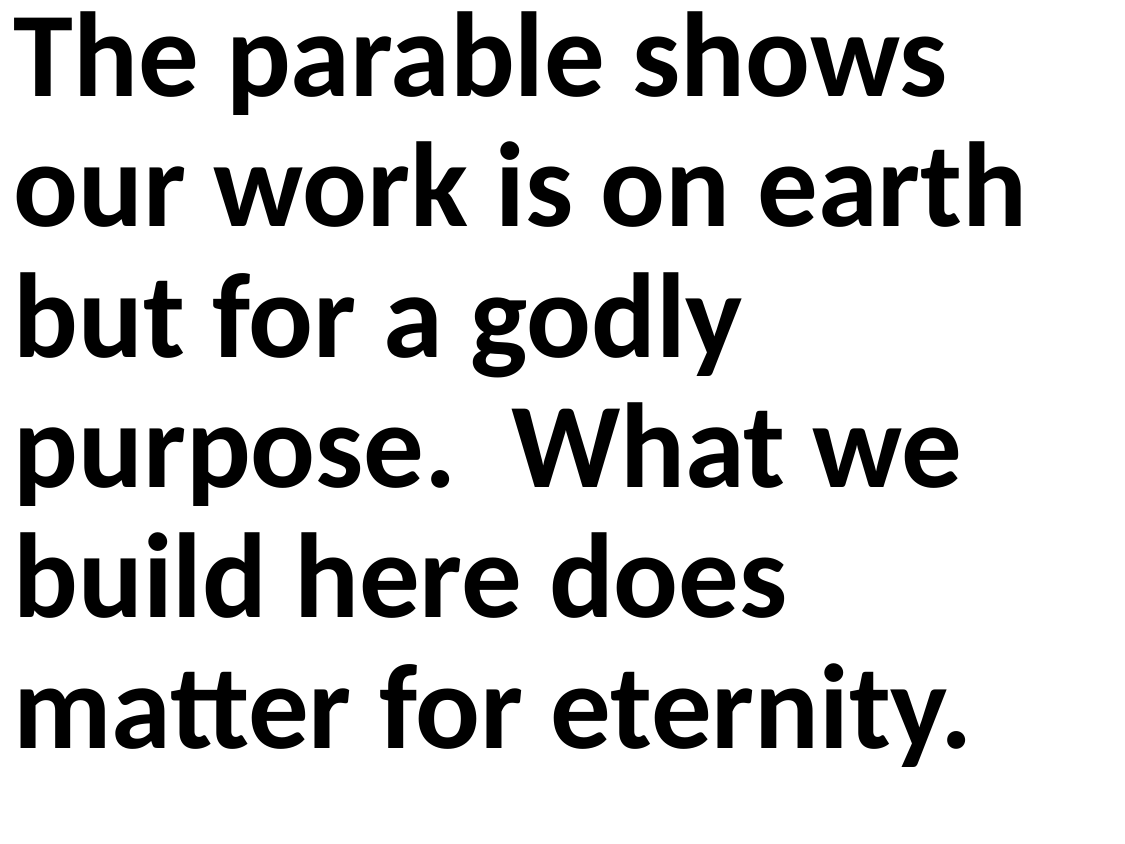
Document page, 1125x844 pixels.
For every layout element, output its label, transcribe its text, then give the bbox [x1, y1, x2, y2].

list The parable shows our work is on earth but for a godly purpose. What we build here does matter for eternity. [0, 0, 1125, 685]
